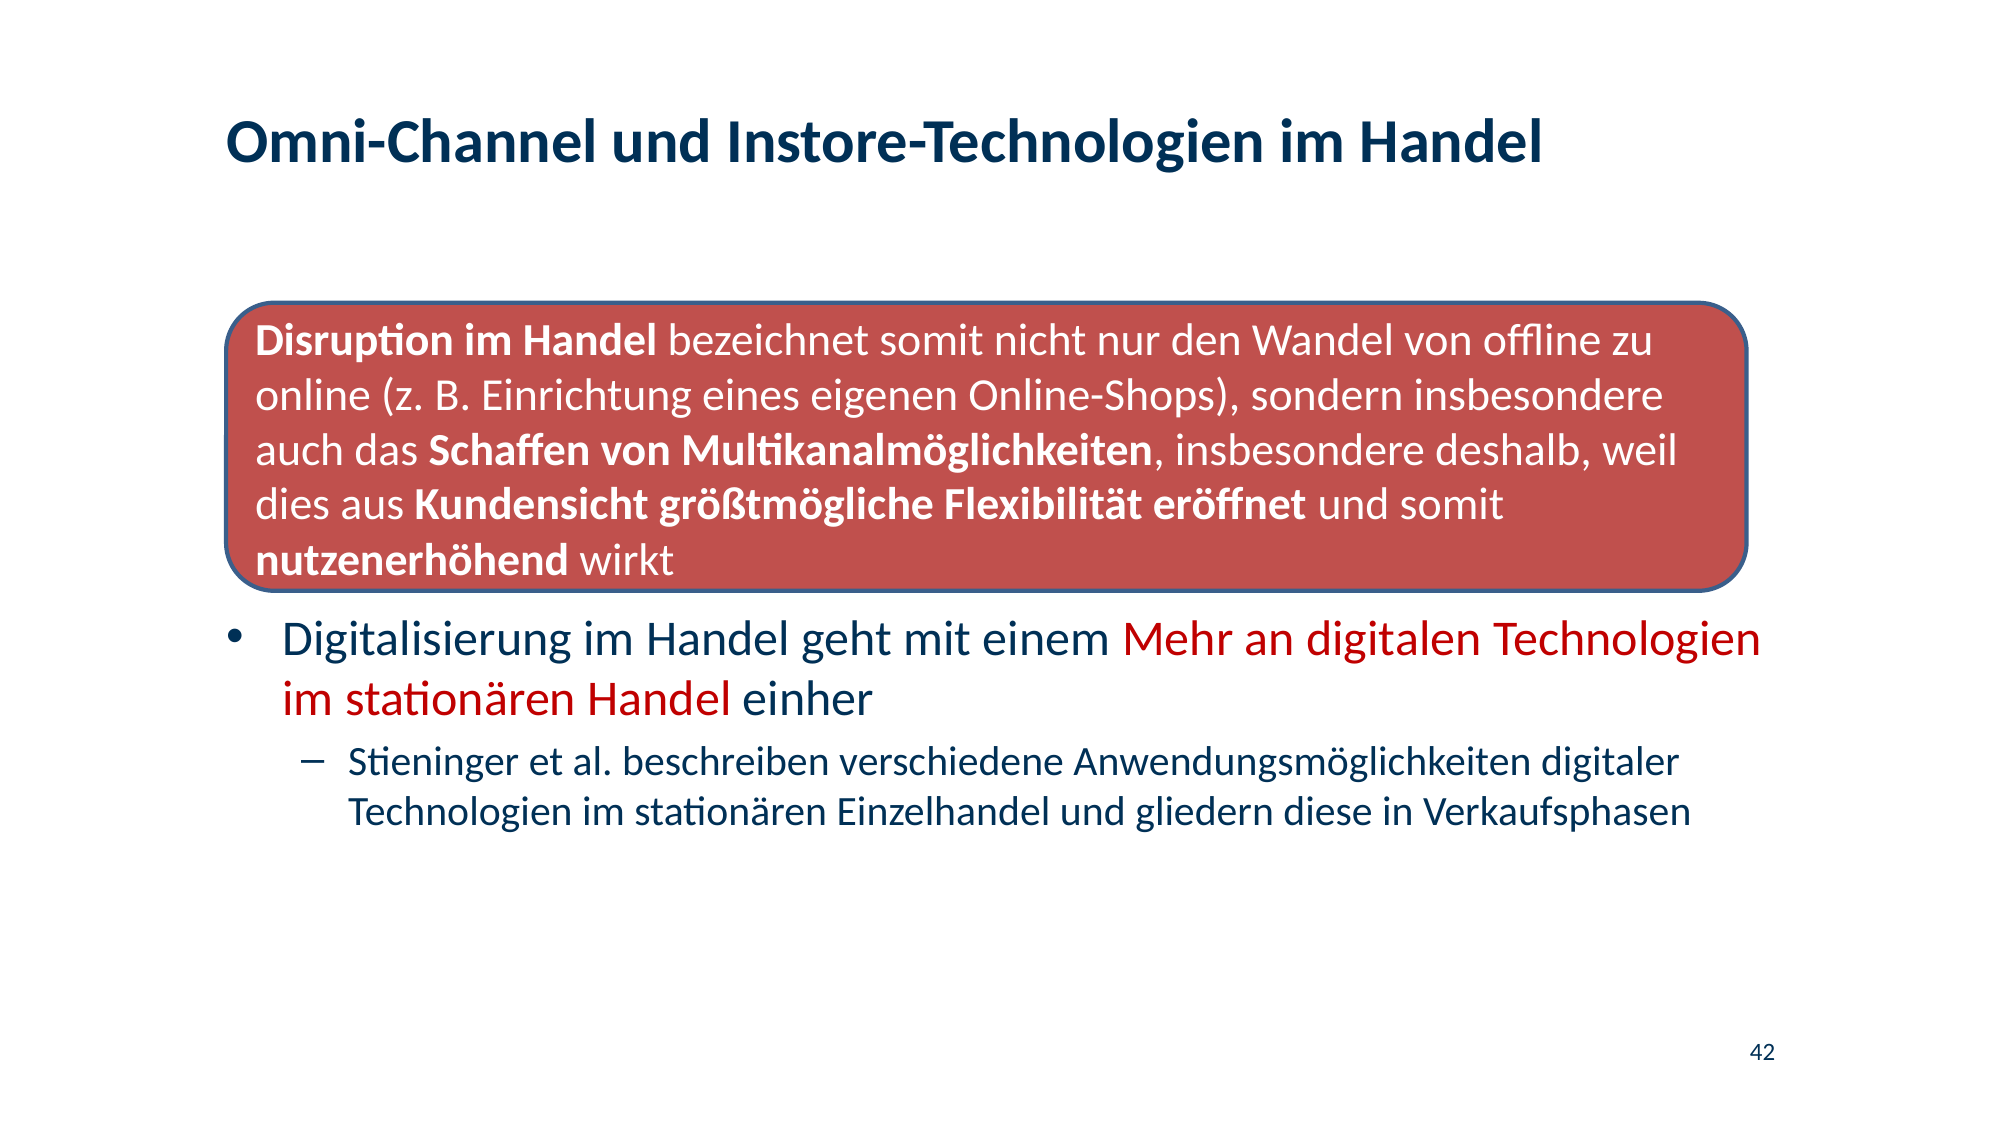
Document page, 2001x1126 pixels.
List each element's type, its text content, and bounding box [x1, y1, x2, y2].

list Digitalisierung im Handel geht mit einem Mehr an digitalen Technologien im stationären Handel einher Stieninger et al. beschreiben verschiedene Anwendungsmöglichkeiten digitaler Technologien im stationären Einzelhandel und gliedern diese in Verkaufsphasen [226, 605, 1774, 894]
text_box Disruption im Handel bezeichnet somit nicht nur den Wandel von offline zu online (z. B. Einrichtung eines eigenen Online-Shops), sondern insbesondere auch das Schaffen von Multikanalmöglichkeiten, insbesondere deshalb, weil dies aus Kundensicht größtmögliche Flexibilität eröffnet und somit nutzenerhöhend wirkt [223, 300, 1749, 593]
slide_number 42 [1544, 1035, 1776, 1066]
title Omni-Channel und Instore-Technologien im Handel [226, 100, 1627, 306]
